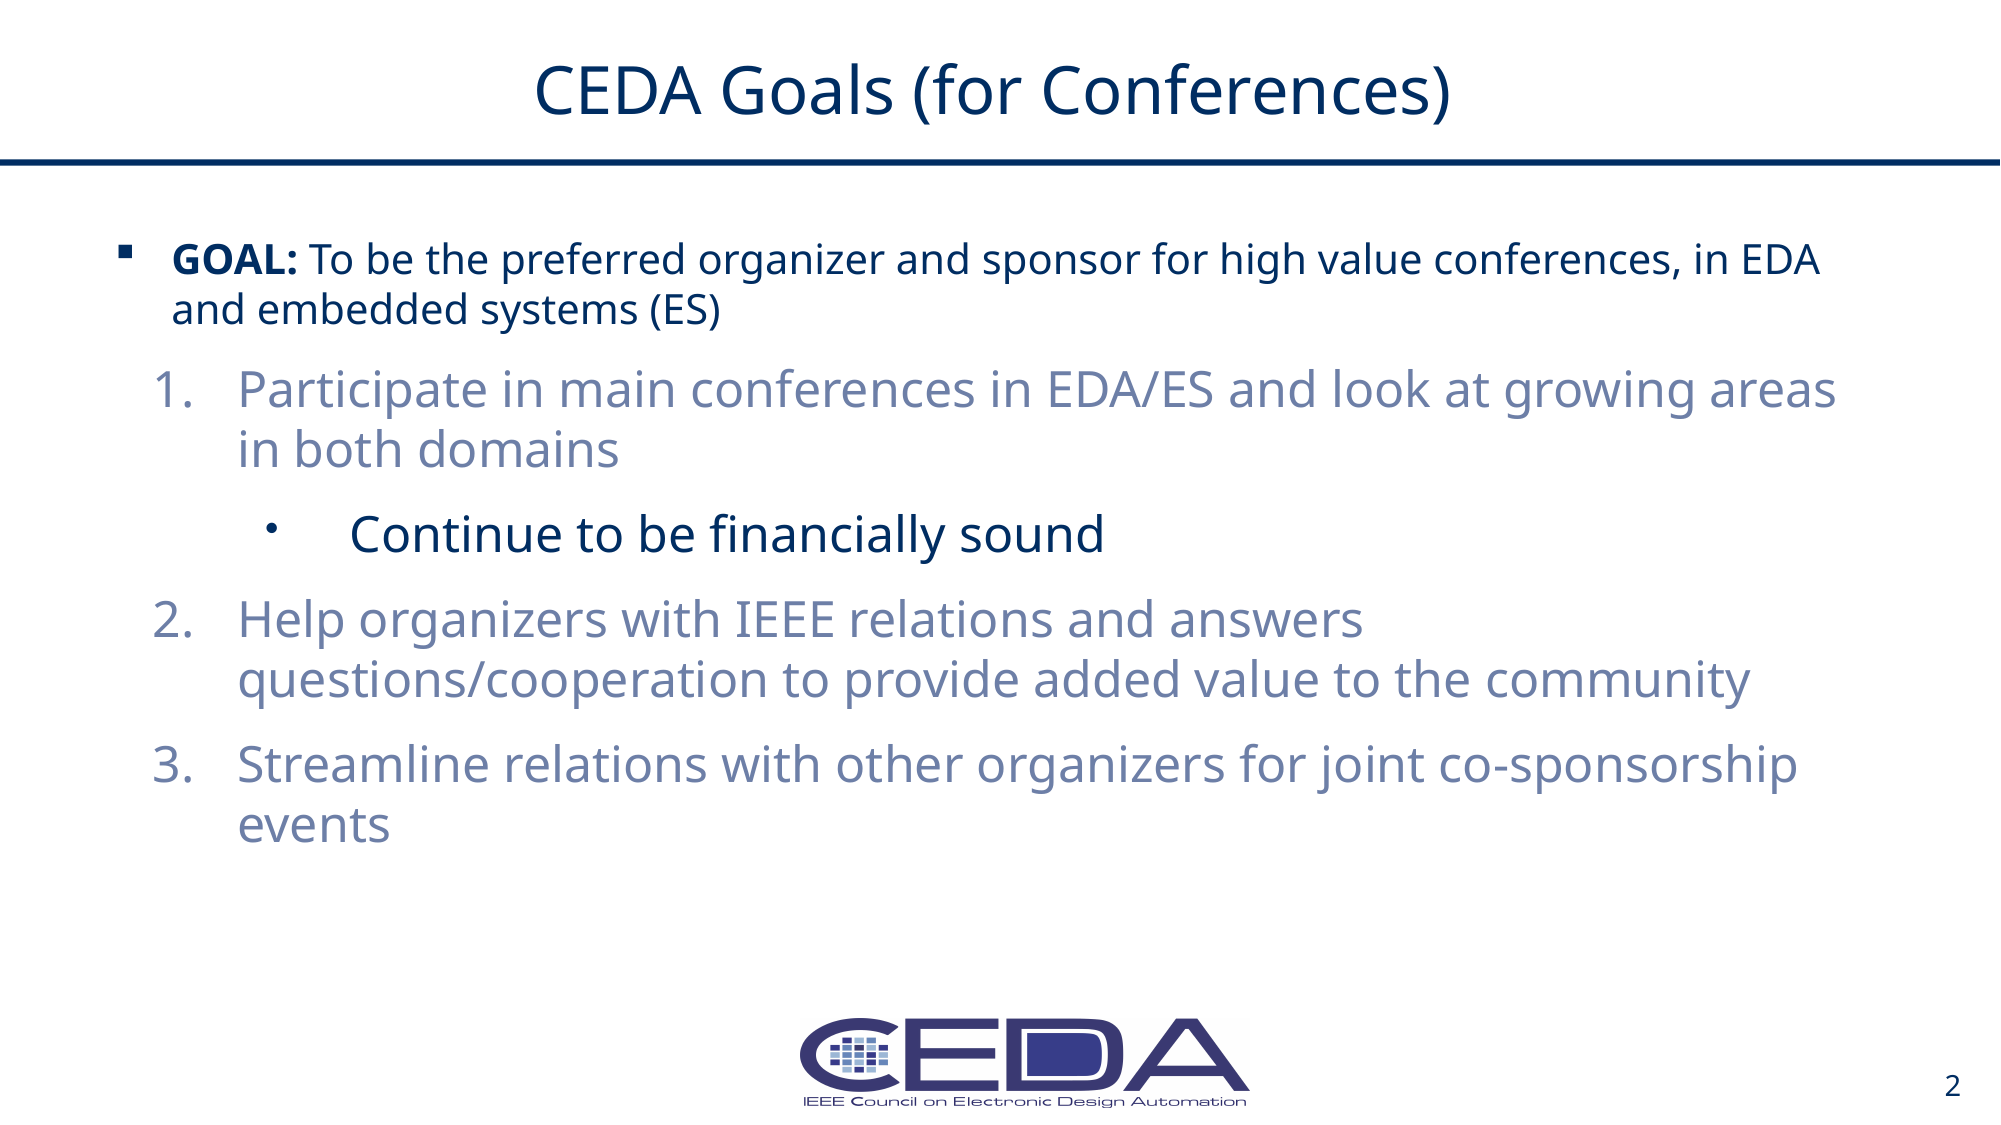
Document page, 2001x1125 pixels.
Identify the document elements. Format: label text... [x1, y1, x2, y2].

picture [800, 1018, 1250, 1108]
slide_number 2 [1783, 1062, 1977, 1113]
title CEDA Goals (for Conferences) [133, 12, 1853, 163]
list GOAL: To be the preferred organizer and sponsor for high value conferences, in EDA and embedded systems (ES) Participate in main conferences in EDA/ES and look at growing areas in both domains Continue to be financially sound Help organizers with IEEE relations and answers questions/cooperation to provide added value to the community Streamline relations with other organizers for joint co-sponsorship events [99, 224, 1900, 988]
